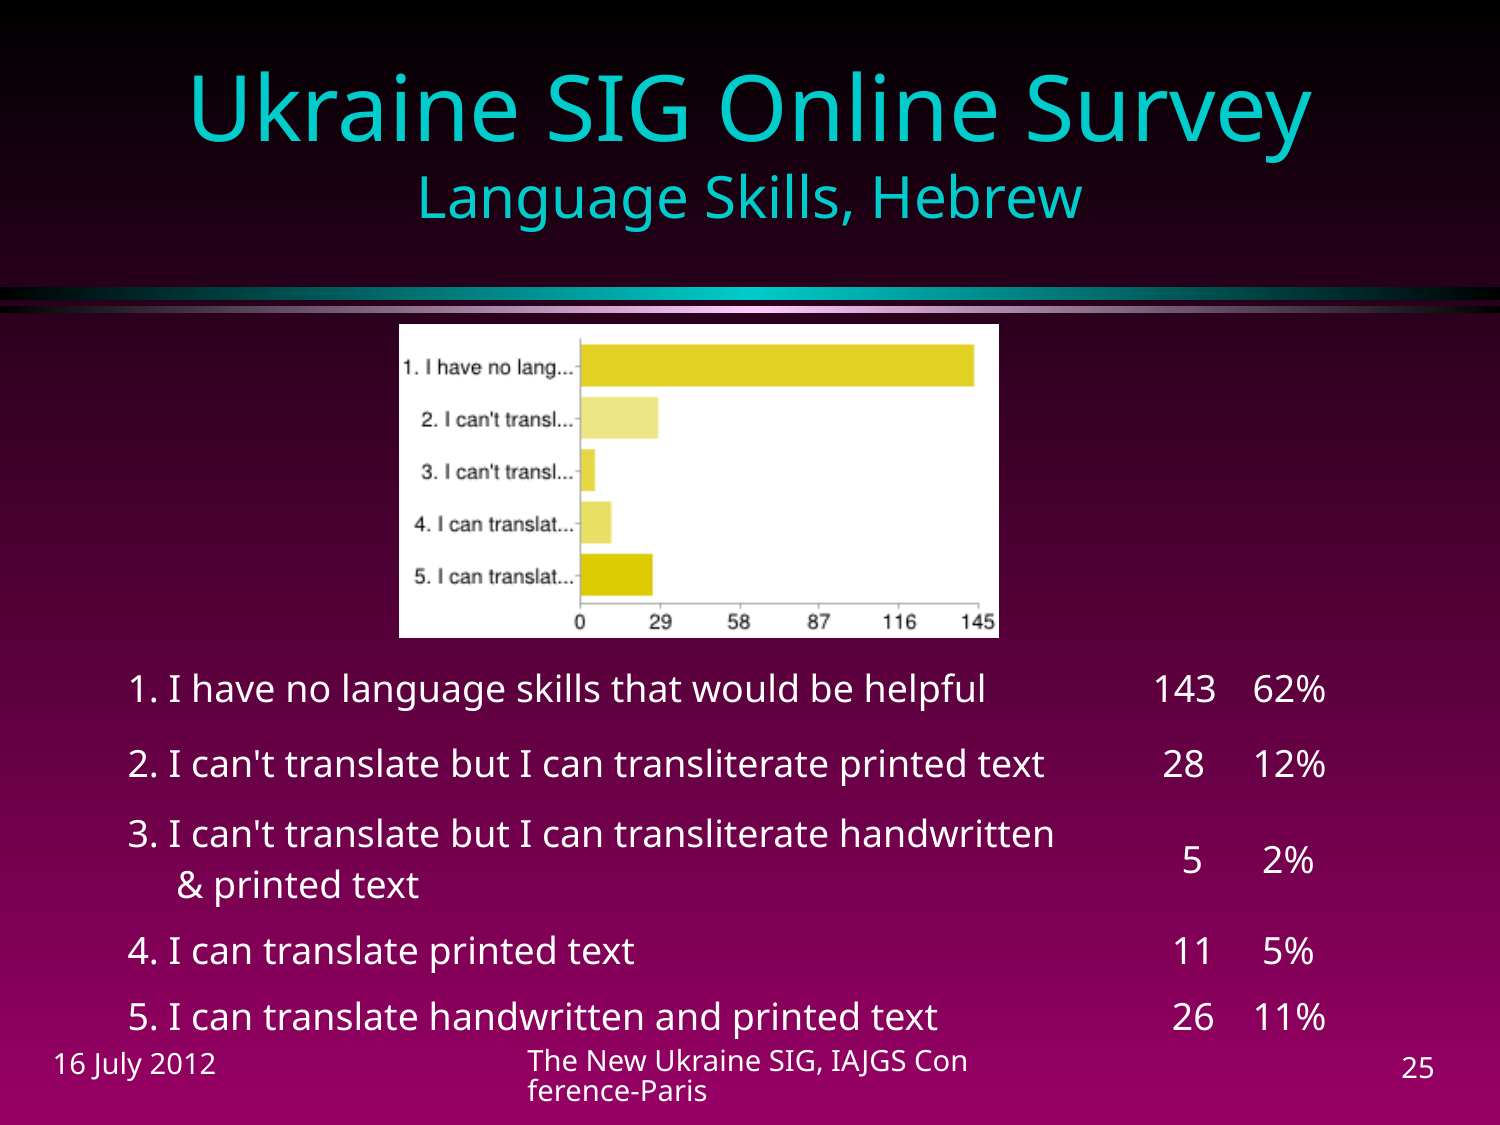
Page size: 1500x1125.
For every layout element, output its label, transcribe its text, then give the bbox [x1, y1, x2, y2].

table_header 143 [1137, 650, 1237, 725]
title Ukraine SIG Online Survey Language Skills, Hebrew [75, 37, 1425, 238]
table_cell 5. I can translate handwritten and printed text [113, 983, 1137, 1049]
table_cell 11% [1237, 983, 1350, 1049]
slide_number 25 [1162, 1025, 1450, 1113]
table_cell 28 [1137, 725, 1237, 800]
footer The New Ukraine SIG, IAJGS Conference-Paris [512, 1049, 988, 1100]
table_cell 4. I can translate printed text [113, 917, 1137, 983]
table_cell 2% [1237, 800, 1350, 917]
table_cell 3. I can't translate but I can transliterate handwritten & printed text [113, 800, 1137, 917]
table_cell 12% [1237, 725, 1350, 800]
table_cell 11 [1137, 917, 1237, 983]
table_header 1. I have no language skills that would be helpful [113, 650, 1137, 725]
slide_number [37, 1025, 325, 1100]
table_cell 26 [1137, 983, 1237, 1049]
picture [399, 324, 1000, 638]
table_cell 5% [1237, 917, 1350, 983]
table_header 62% [1237, 650, 1350, 725]
table_cell 5 [1137, 800, 1237, 917]
table_cell 2. I can't translate but I can transliterate printed text [113, 725, 1137, 800]
